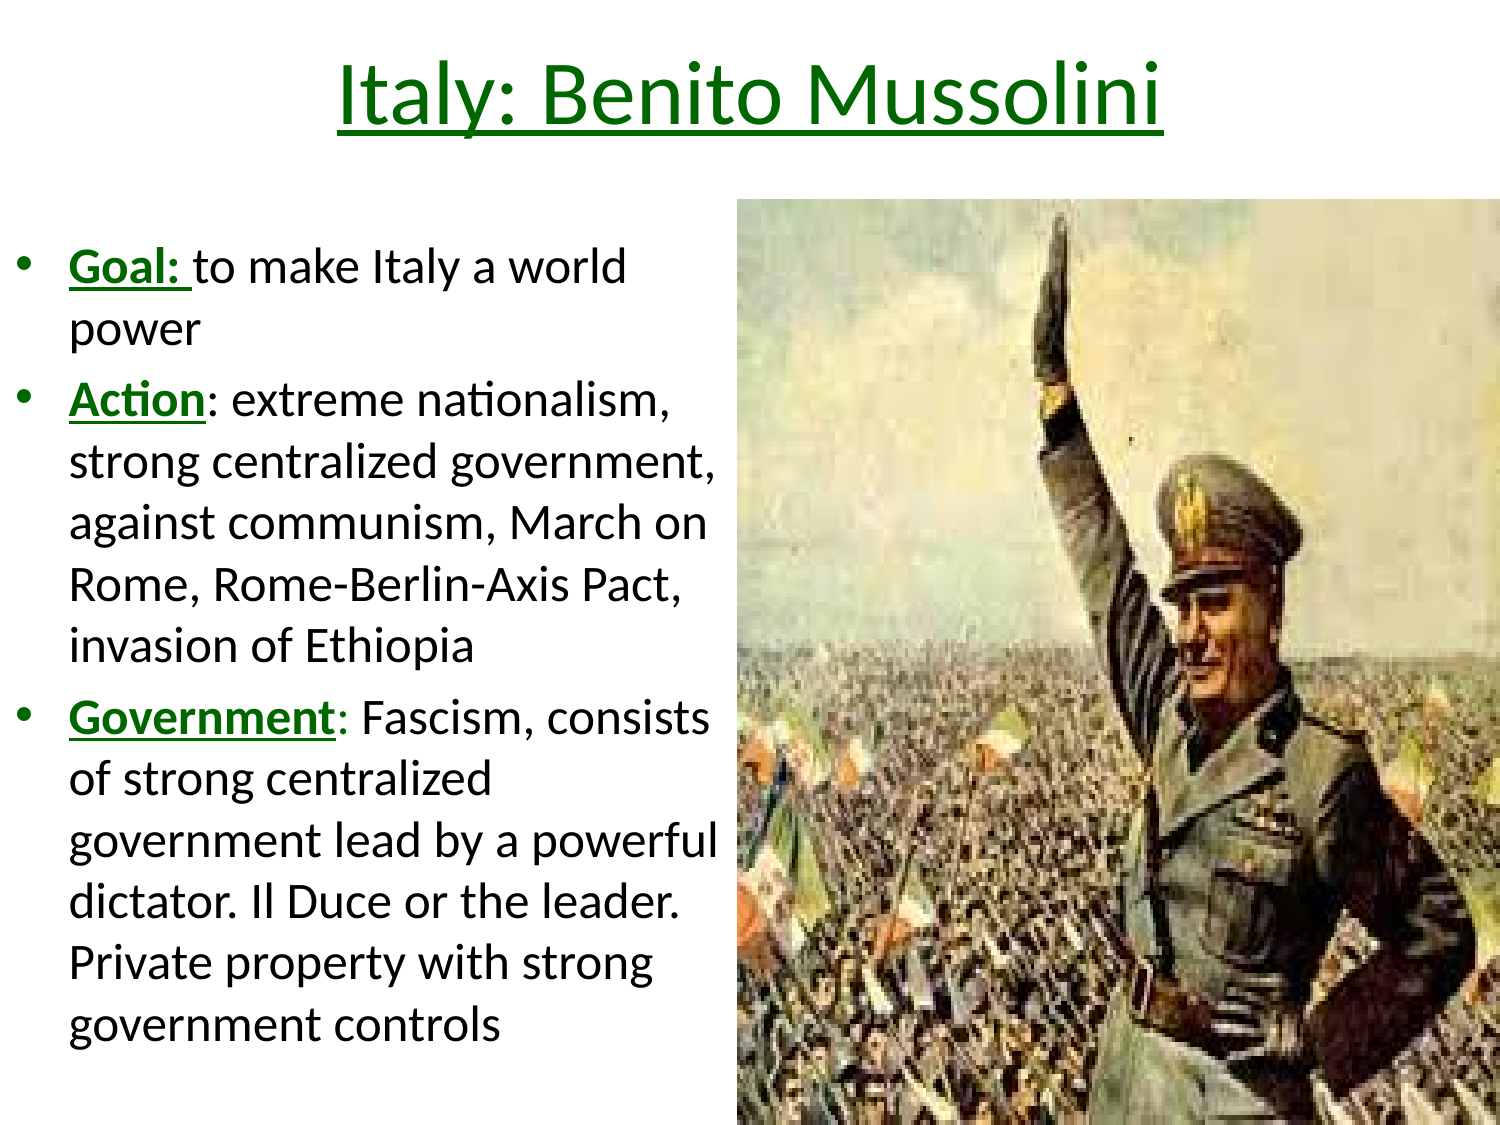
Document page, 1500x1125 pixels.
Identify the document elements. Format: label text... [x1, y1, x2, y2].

list Goal: to make Italy a world power Action: extreme nationalism, strong centralized government, against communism, March on Rome, Rome-Berlin-Axis Pact, invasion of Ethiopia Government: Fascism, consists of strong centralized government lead by a powerful dictator. Il Duce or the leader. Private property with strong government controls [0, 224, 732, 1113]
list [737, 199, 1500, 1125]
title Italy: Benito Mussolini [75, 0, 1425, 175]
